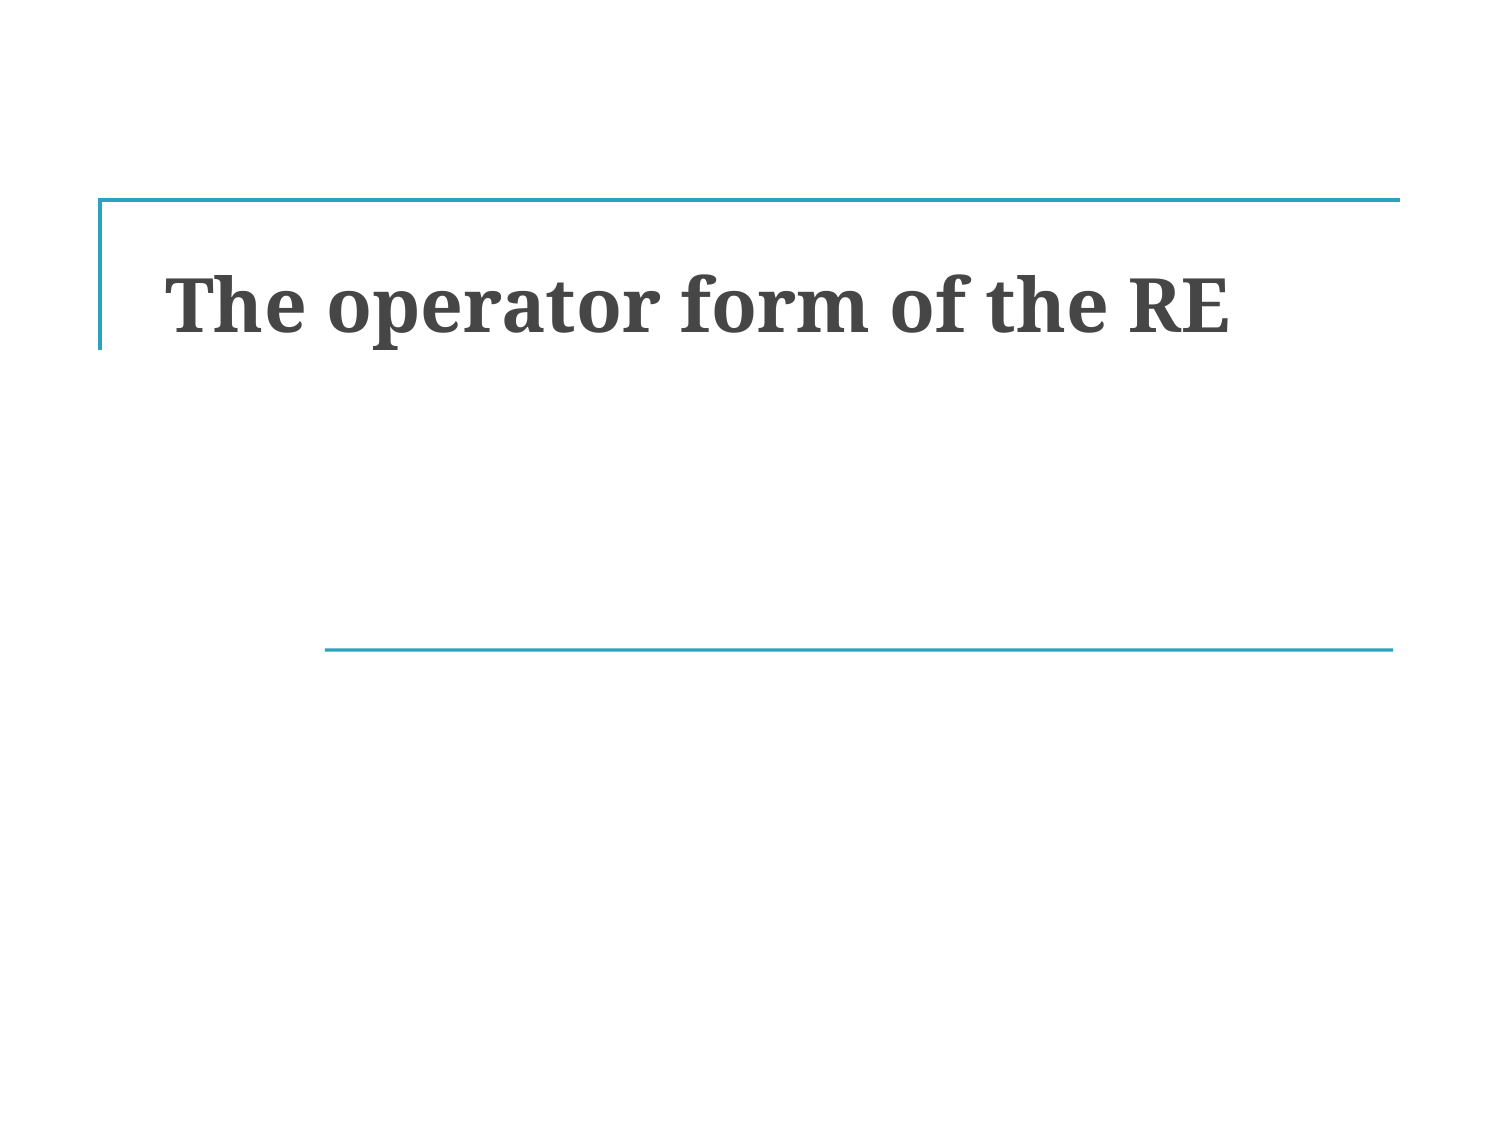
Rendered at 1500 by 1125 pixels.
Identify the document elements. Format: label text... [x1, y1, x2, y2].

title The operator form of the RE [149, 249, 1401, 538]
